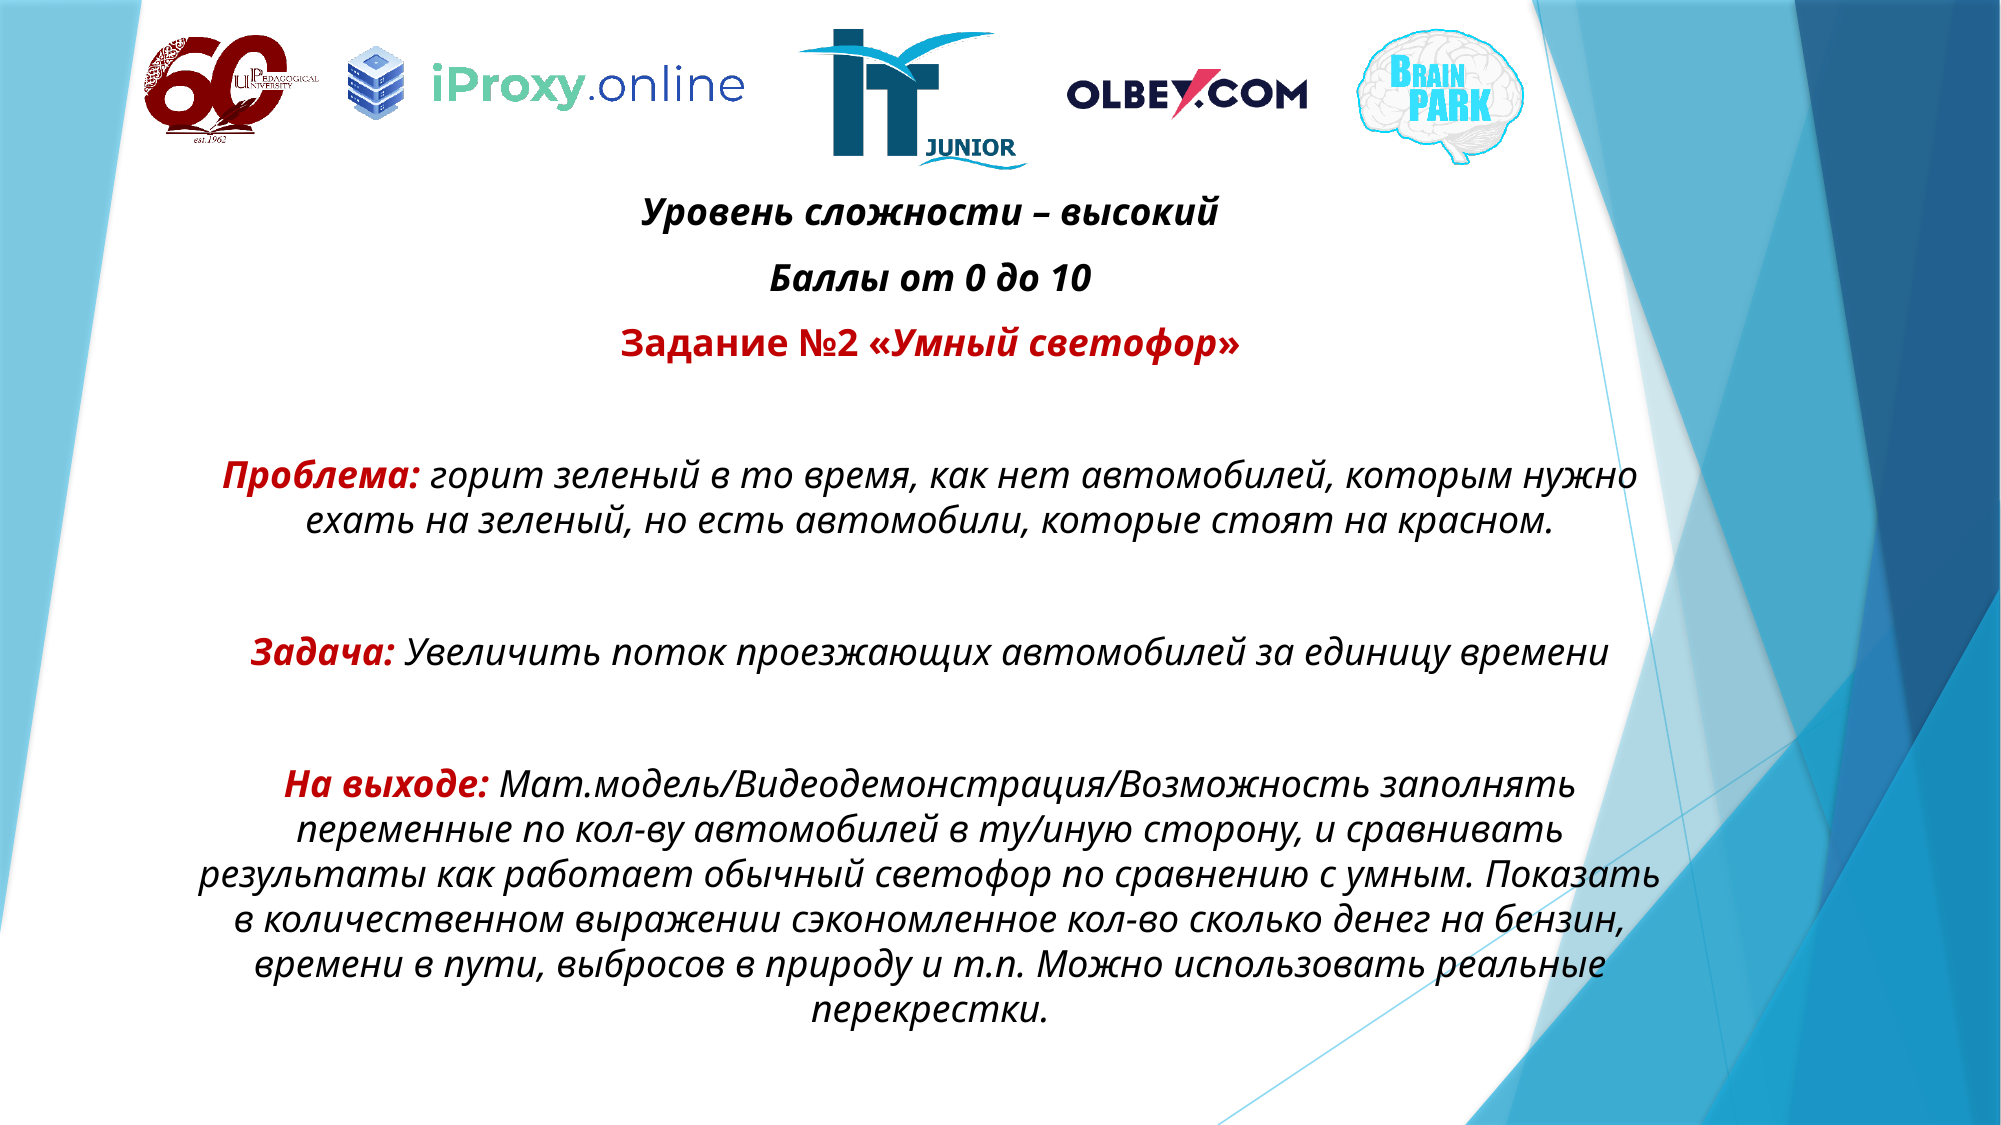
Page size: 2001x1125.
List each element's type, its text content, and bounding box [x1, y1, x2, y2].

picture [1338, 23, 1539, 167]
picture [781, 0, 1057, 186]
subtitle Уровень сложности – высокий Баллы от 0 до 10 Задание №2 «Умный светофор» Проблема: горит зеленый в то время, как нет автомобилей, которым нужно ехать на зеленый, но есть автомобили, которые стоят на красном. Задача: Увеличить поток проезжающих автомобилей за единицу времени На выходе: Мат.модель/Видеодемонстрация/Возможность заполнять переменные по кол-ву автомобилей в ту/иную сторону, и сравнивать результаты как работает обычный светофор по сравнению с умным. Показать в количественном выражении сэкономленное кол-во сколько денег на бензин, времени в пути, выбросов в природу и т.п. Можно использовать реальные перекрестки. [180, 180, 1681, 1046]
picture [1066, 68, 1307, 120]
picture [139, 23, 322, 153]
picture [347, 46, 744, 121]
